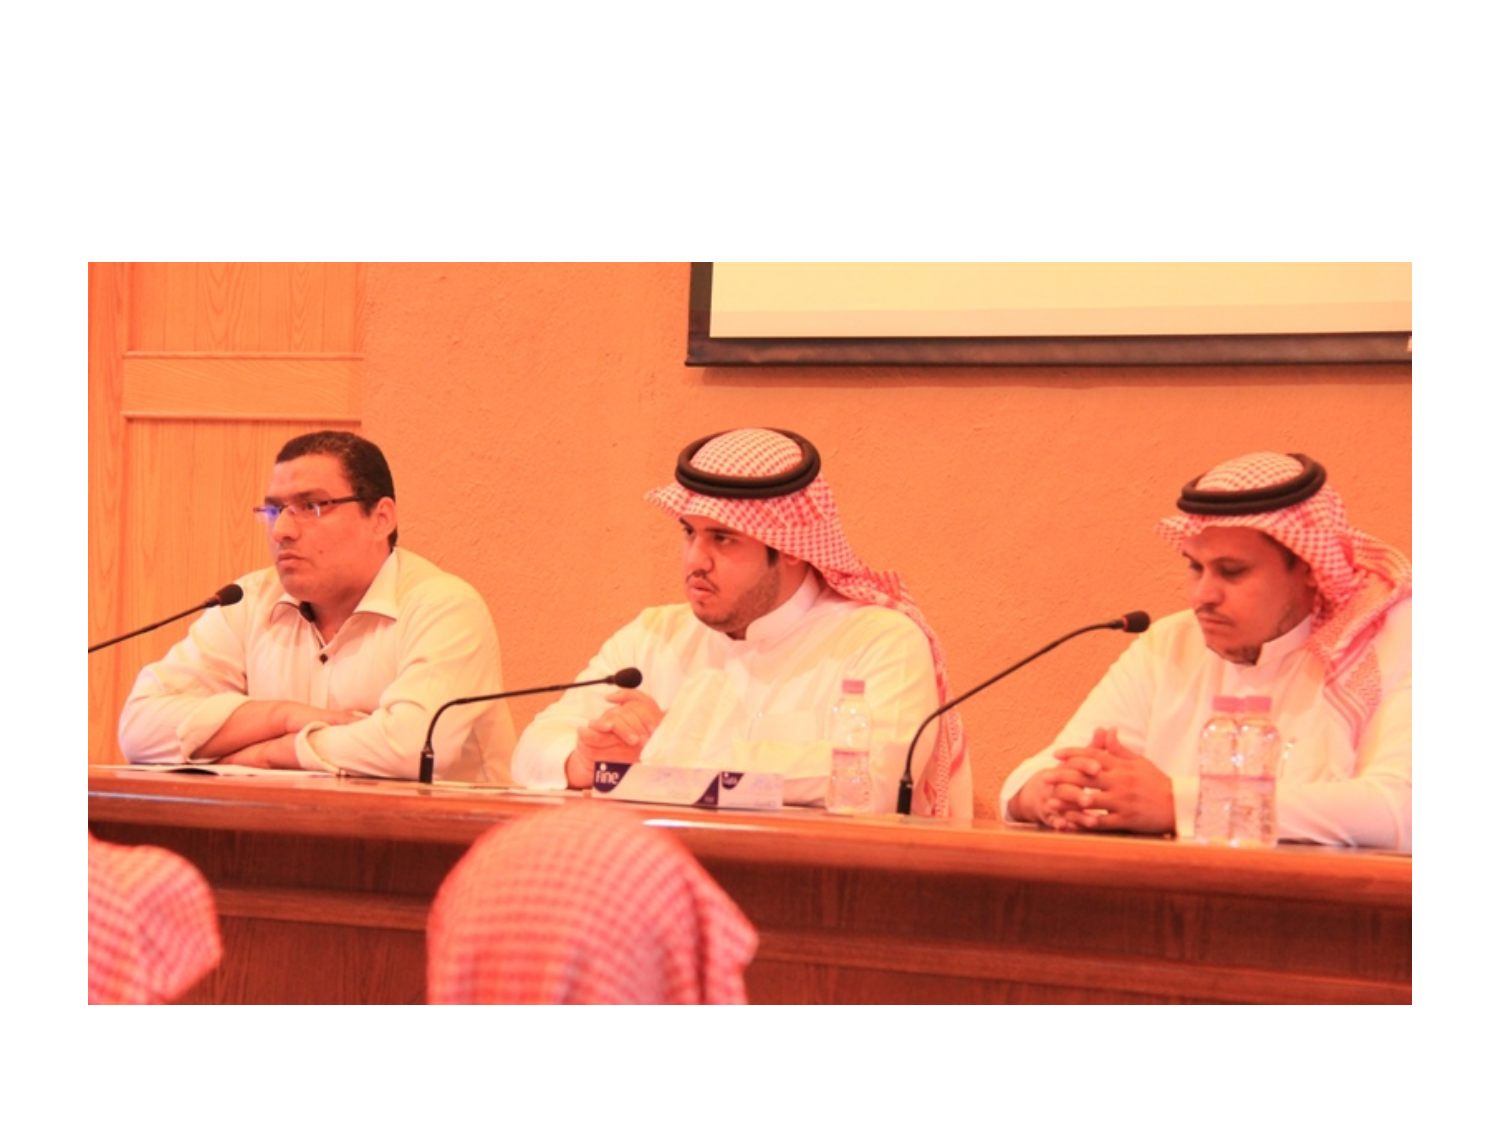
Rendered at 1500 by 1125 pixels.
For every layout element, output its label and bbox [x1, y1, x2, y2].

list [88, 262, 1412, 1006]
